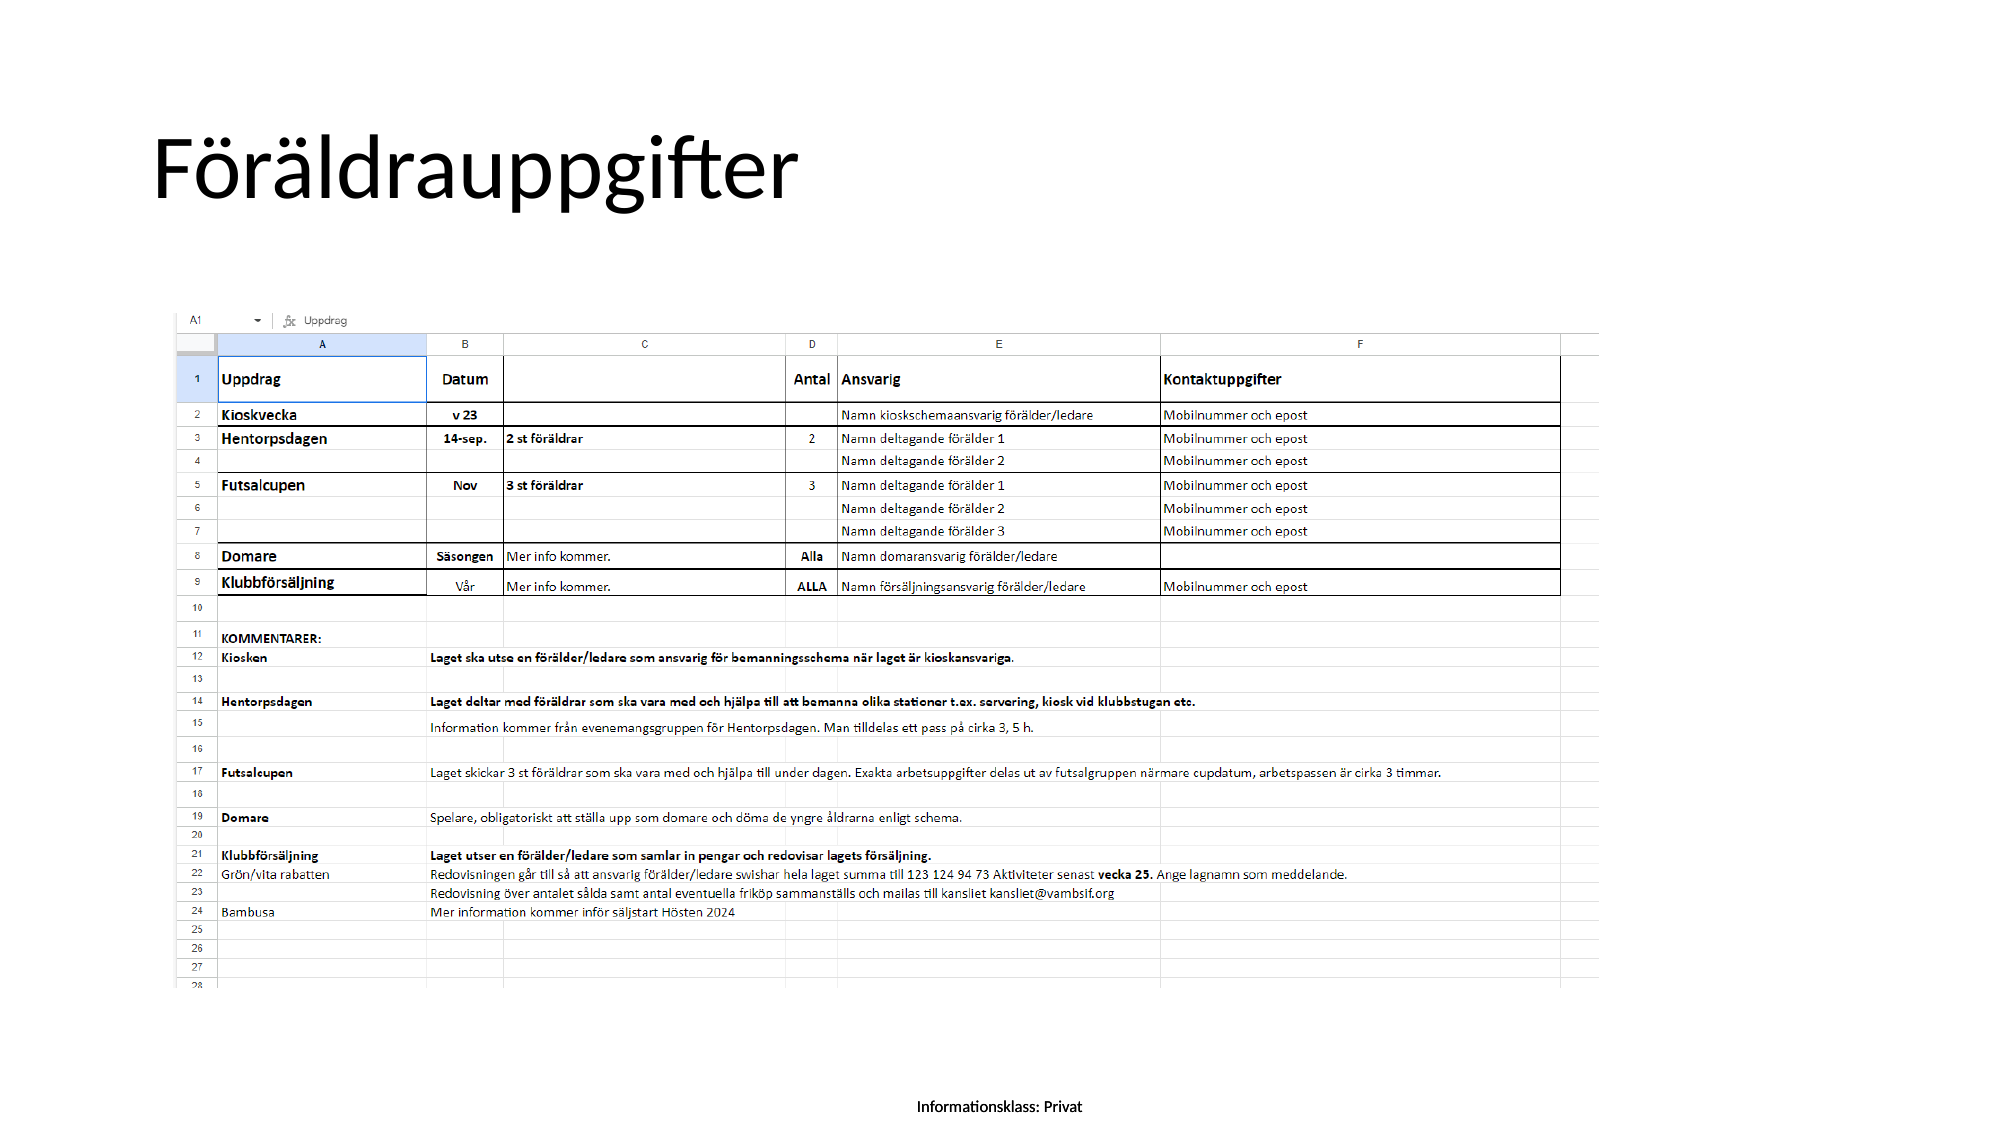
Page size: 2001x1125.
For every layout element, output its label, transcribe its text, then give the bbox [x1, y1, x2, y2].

picture [173, 313, 1599, 988]
title Föräldrauppgifter [137, 59, 1863, 278]
